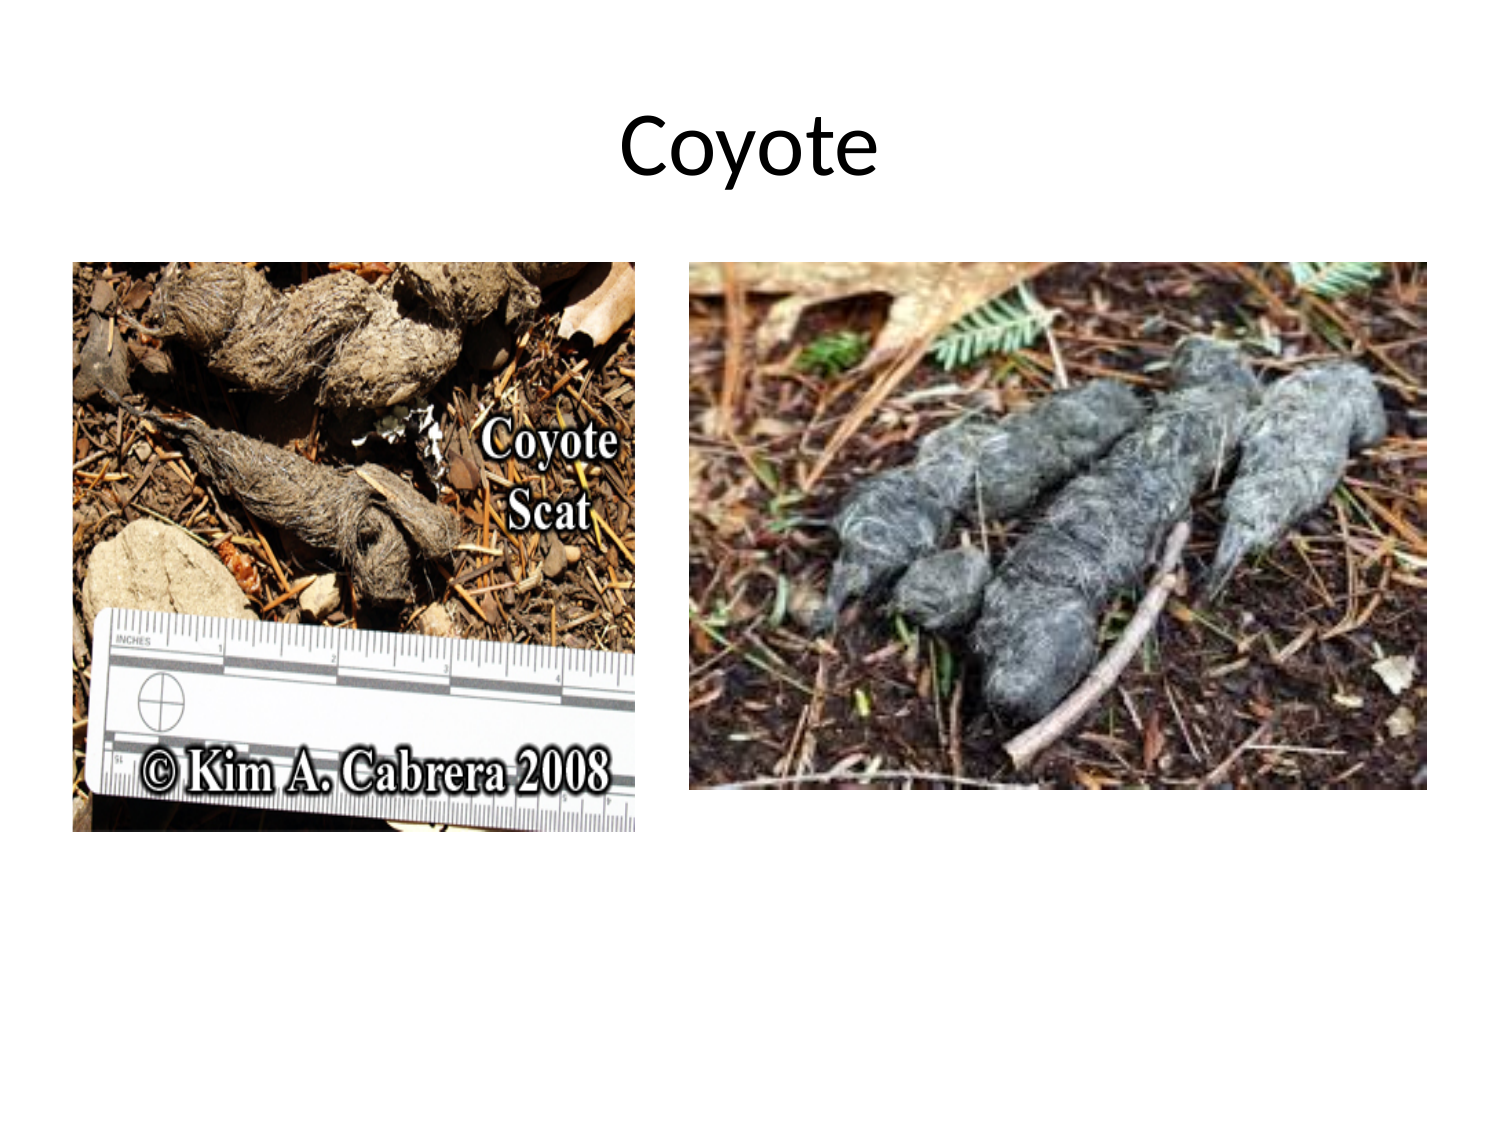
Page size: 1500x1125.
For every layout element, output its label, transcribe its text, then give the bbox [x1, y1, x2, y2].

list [72, 262, 1423, 1125]
picture [689, 262, 1427, 790]
title Coyote [75, 45, 1425, 233]
